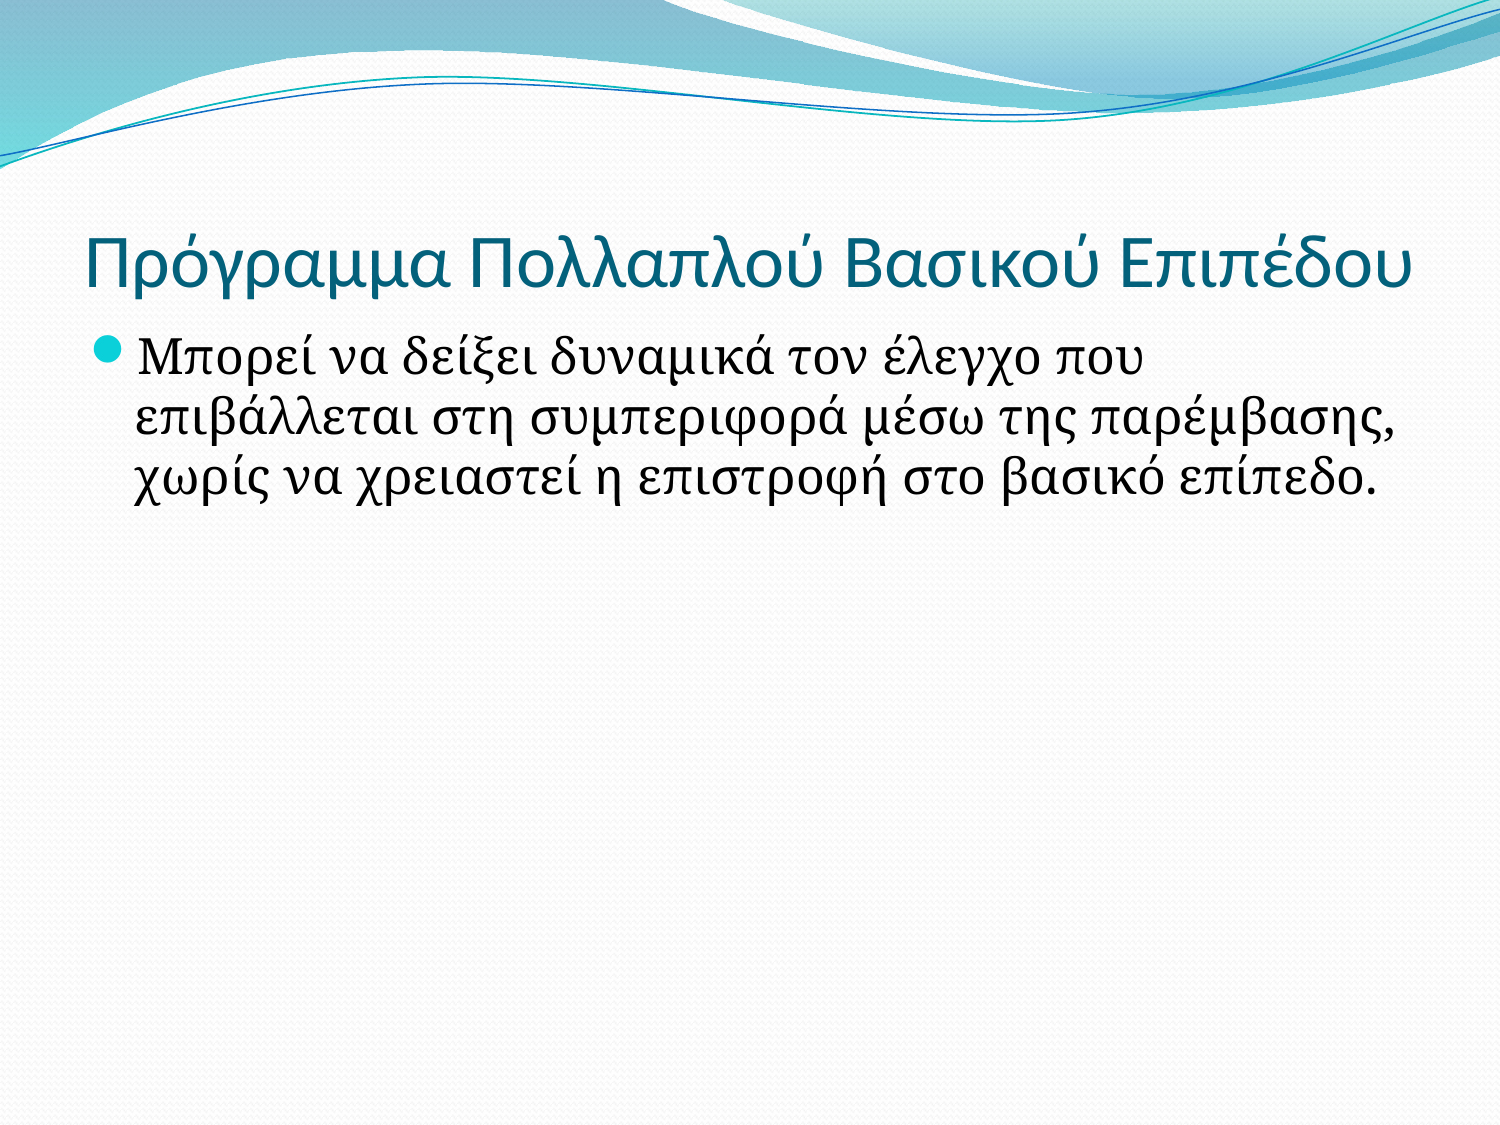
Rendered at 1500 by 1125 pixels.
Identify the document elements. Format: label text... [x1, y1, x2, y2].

title Πρόγραμμα Πολλαπλού Βασικού Επιπέδου [75, 115, 1425, 303]
list Μπορεί να δείξει δυναμικά τον έλεγχο που επιβάλλεται στη συμπεριφορά μέσω της παρέμβασης, χωρίς να χρειαστεί η επιστροφή στο βασικό επίπεδο. [75, 317, 1425, 1038]
